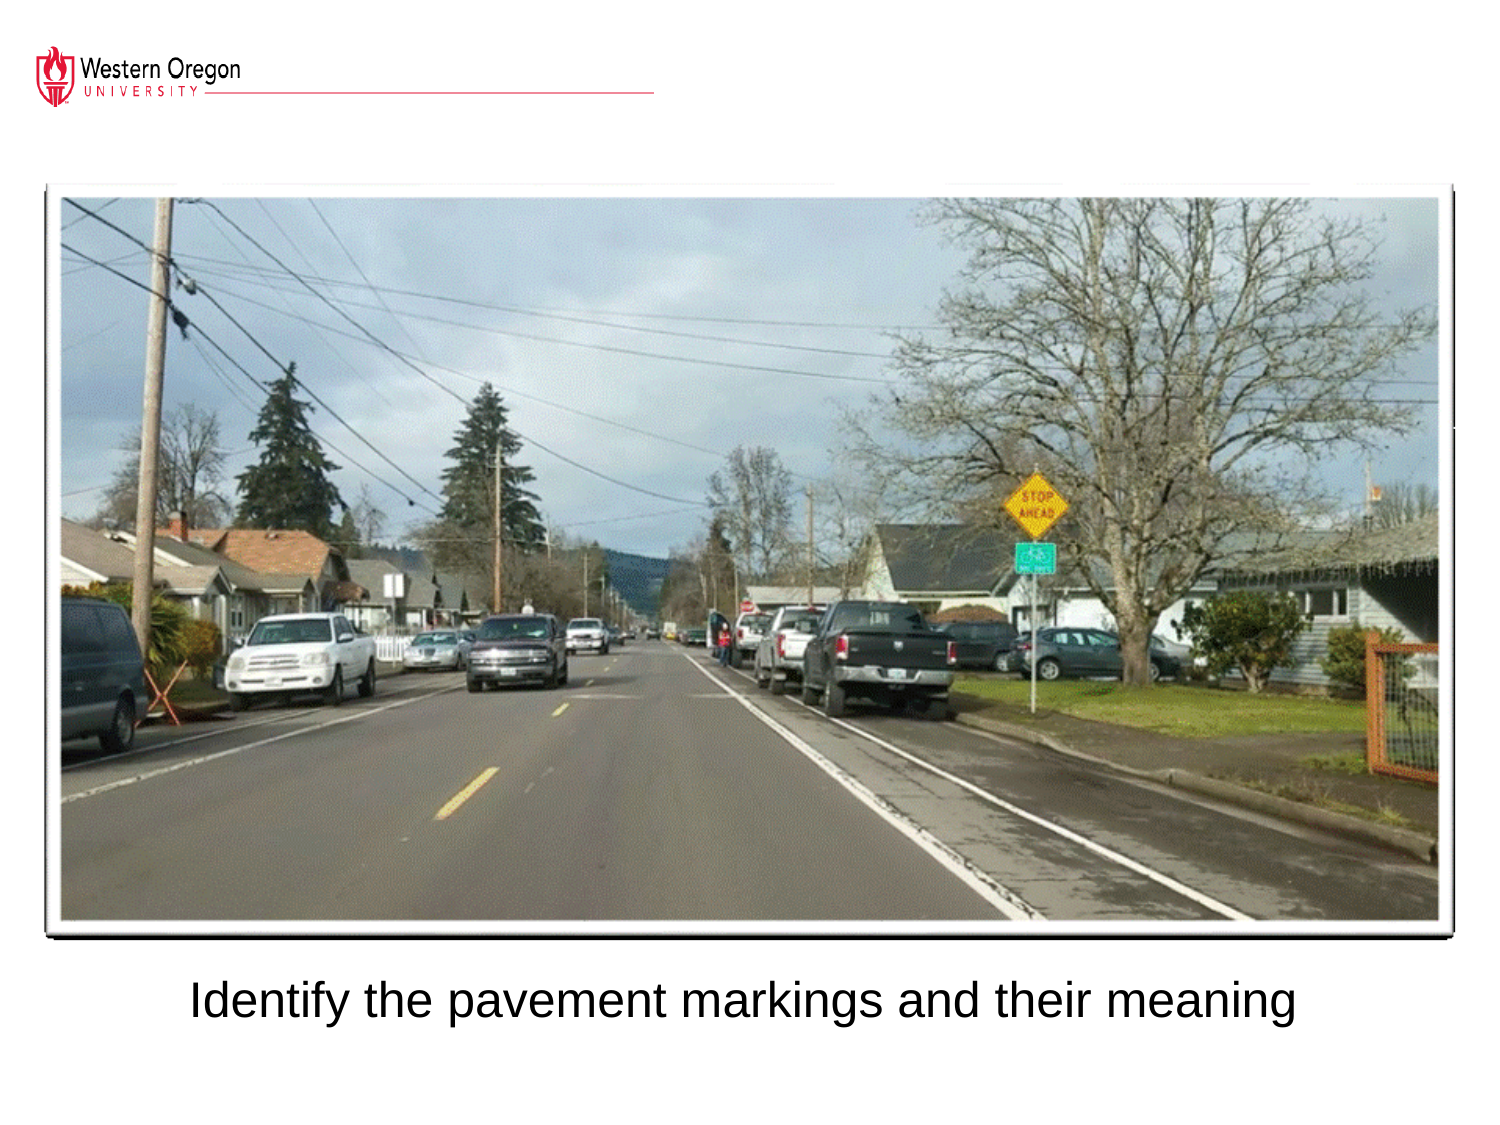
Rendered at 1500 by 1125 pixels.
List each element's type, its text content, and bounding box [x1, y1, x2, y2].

picture [36, 46, 654, 107]
picture [35, 174, 1465, 950]
text_box Identify the pavement markings and their meaning [174, 959, 1326, 1035]
